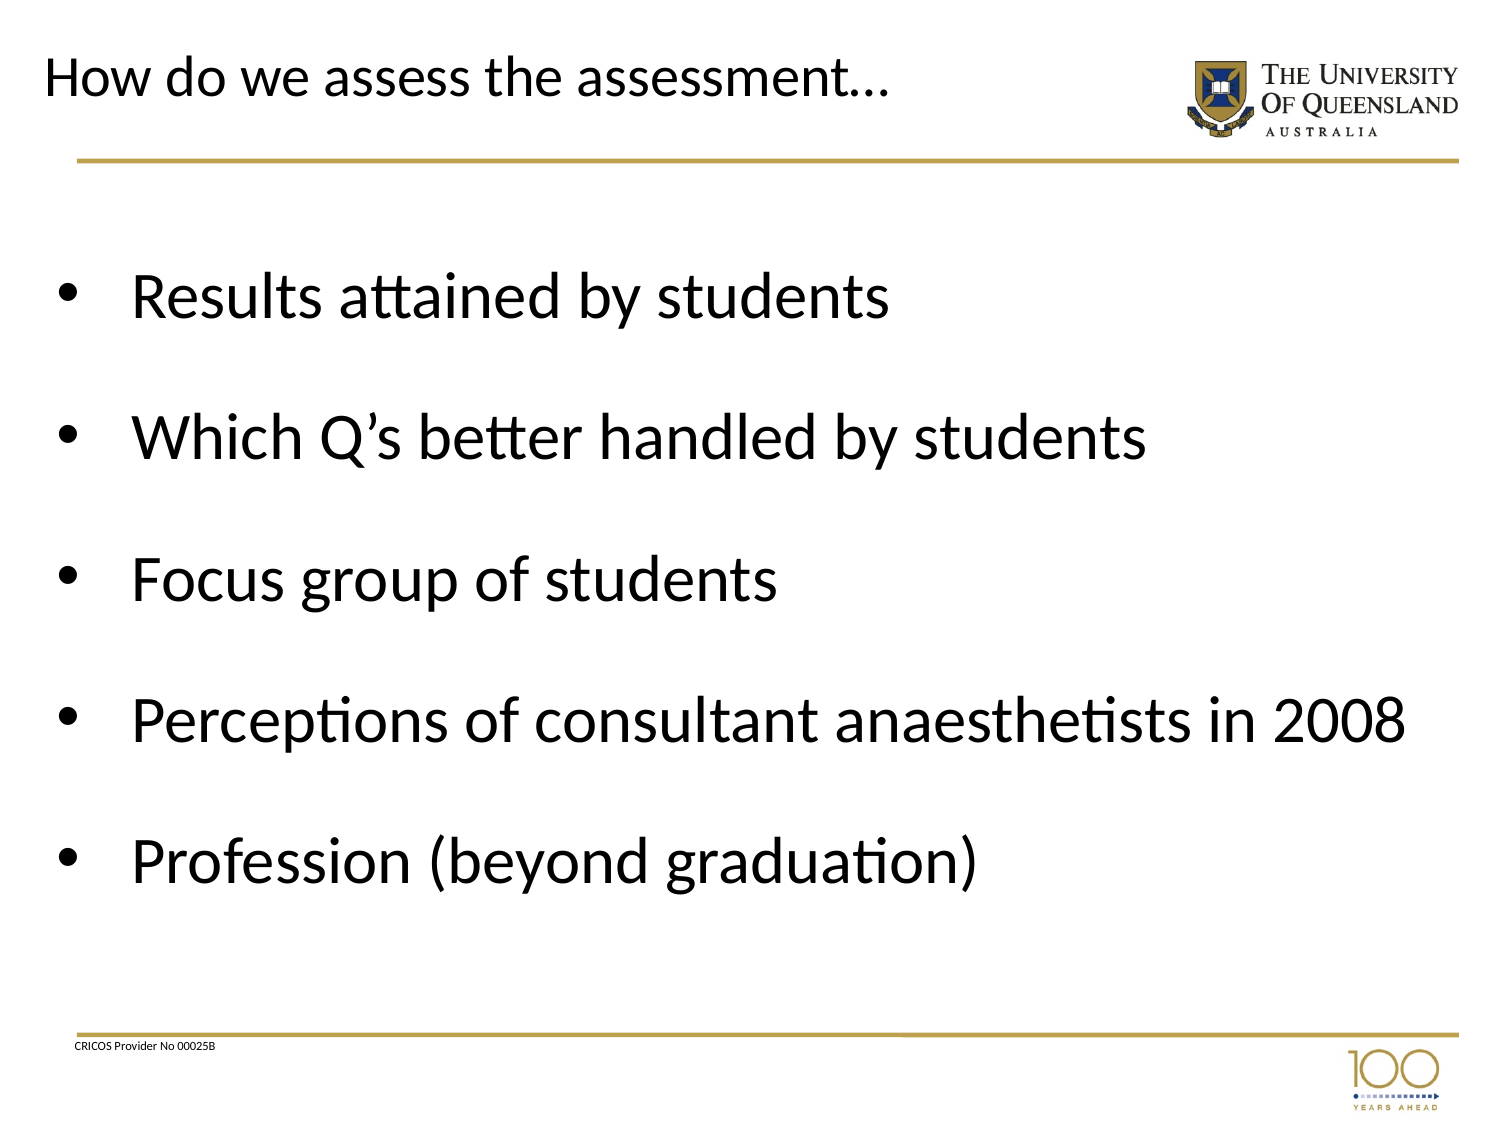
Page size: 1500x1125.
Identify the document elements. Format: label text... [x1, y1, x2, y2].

picture [1340, 1041, 1447, 1118]
list Results attained by students Which Q’s better handled by students Focus group of students Perceptions of consultant anaesthetists in 2008 Profession (beyond graduation) [41, 196, 1460, 1001]
slide_number CRICOS Provider No 00025B [59, 1030, 373, 1071]
title How do we assess the assessment… [29, 30, 1140, 149]
picture [1187, 60, 1458, 138]
